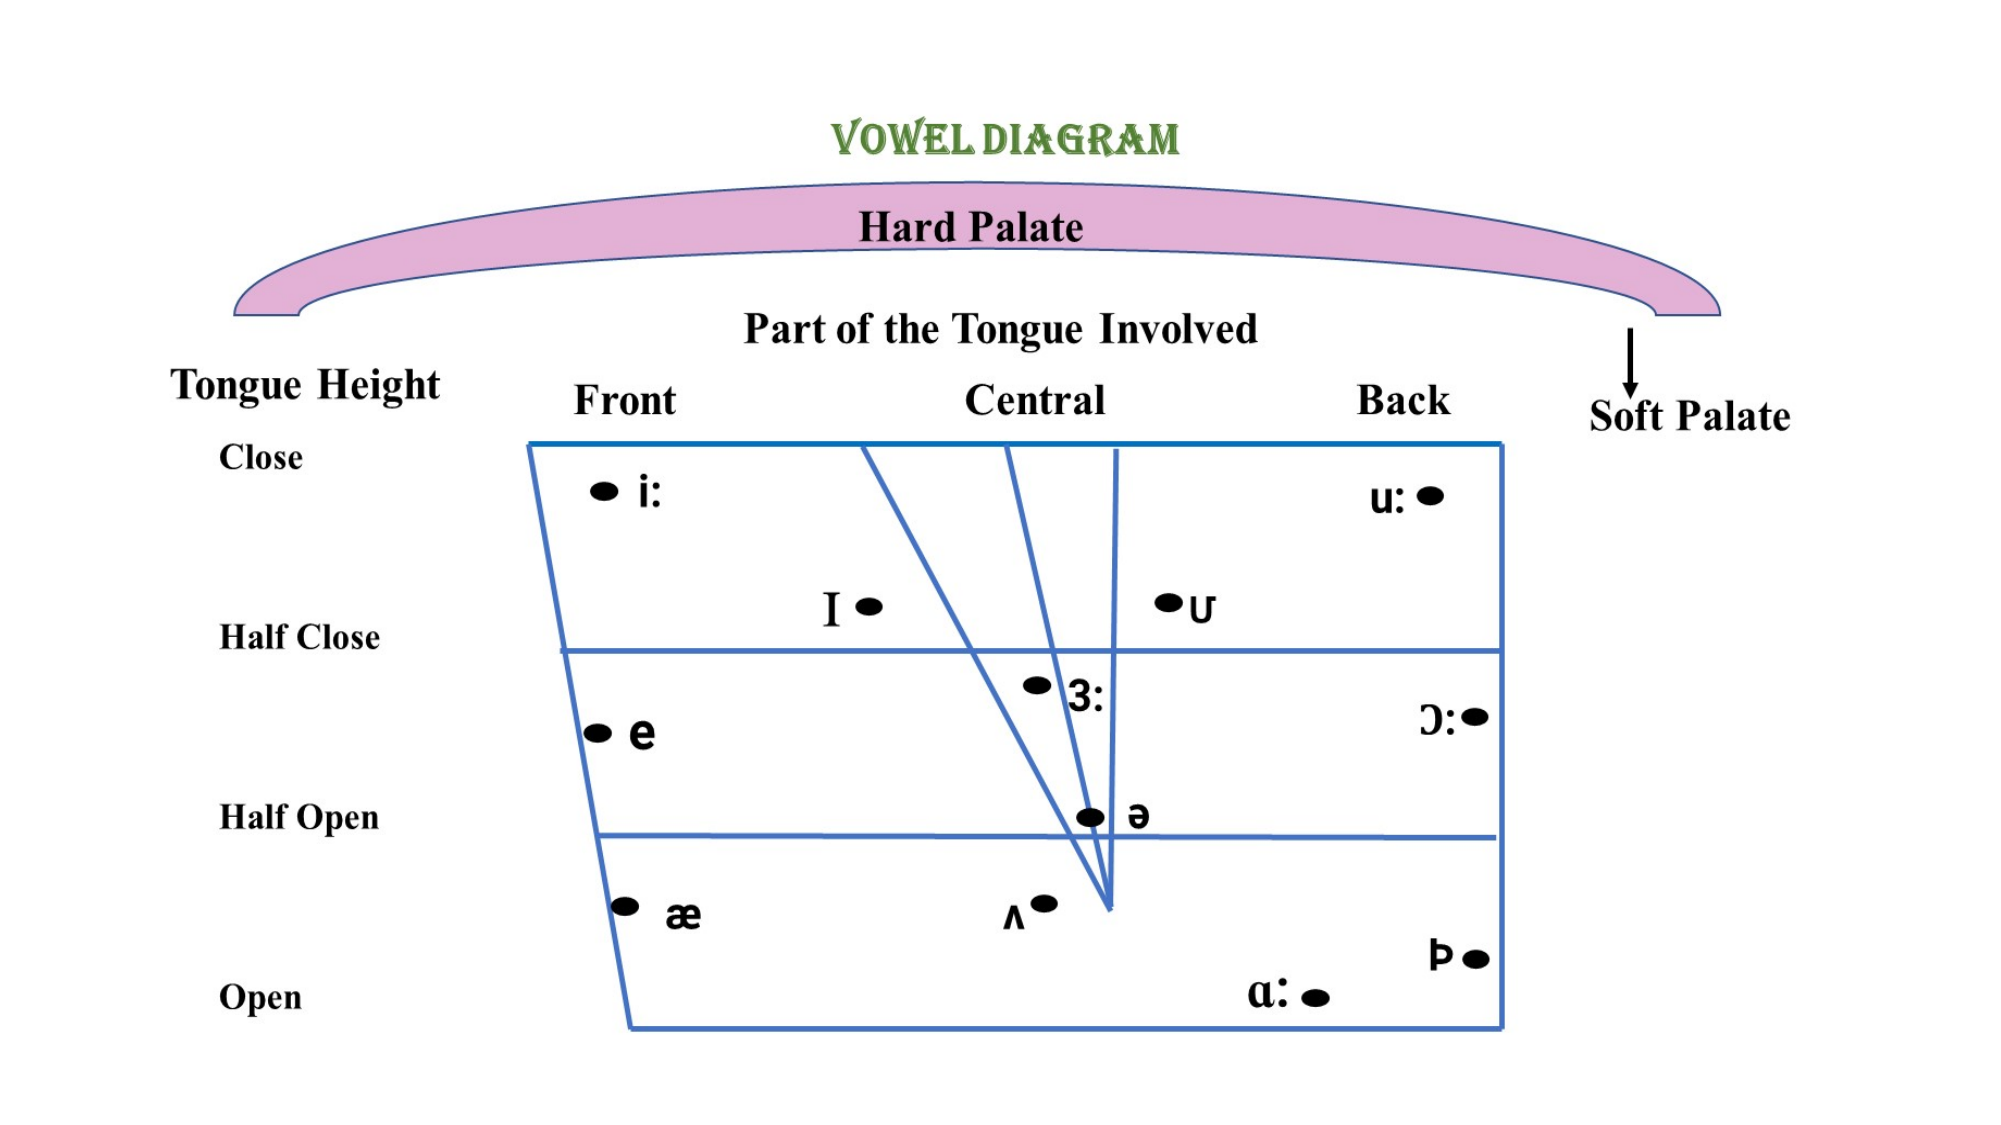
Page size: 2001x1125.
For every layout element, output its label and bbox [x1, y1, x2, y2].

picture [143, 97, 1818, 1052]
